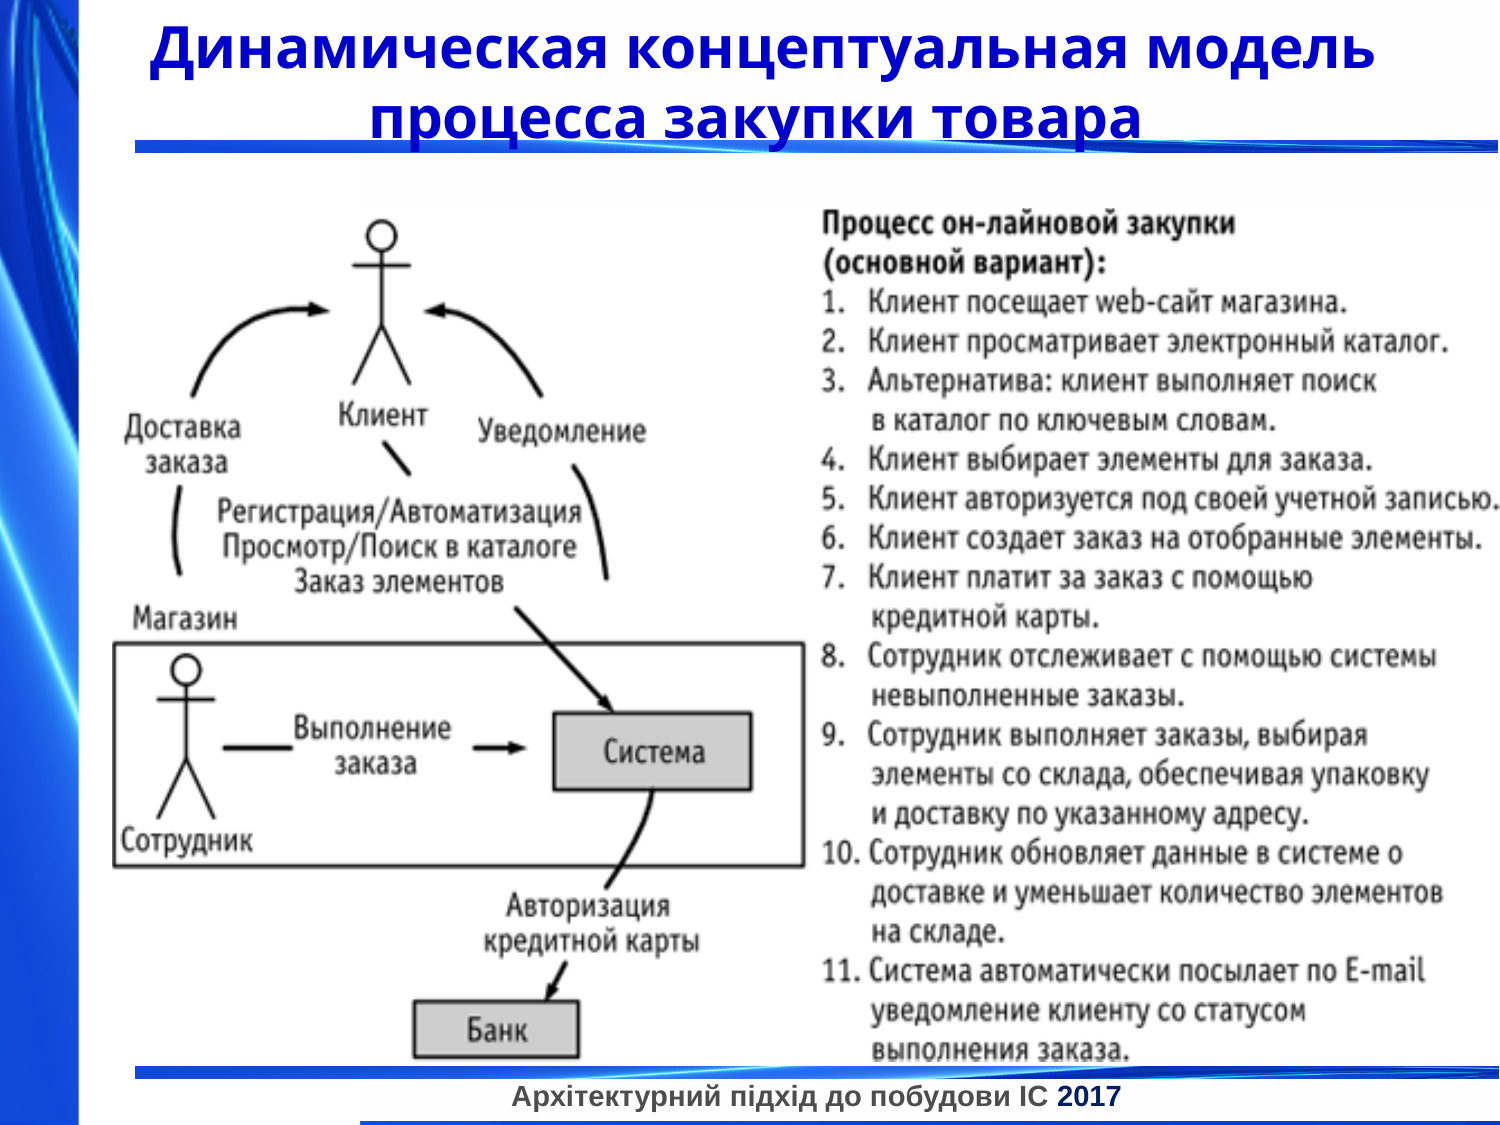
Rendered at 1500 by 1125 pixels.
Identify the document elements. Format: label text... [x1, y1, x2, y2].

picture [0, 0, 78, 1125]
title Динамическая концептуальная модель процесса закупки товара [78, 0, 1434, 166]
picture [111, 0, 1500, 1125]
